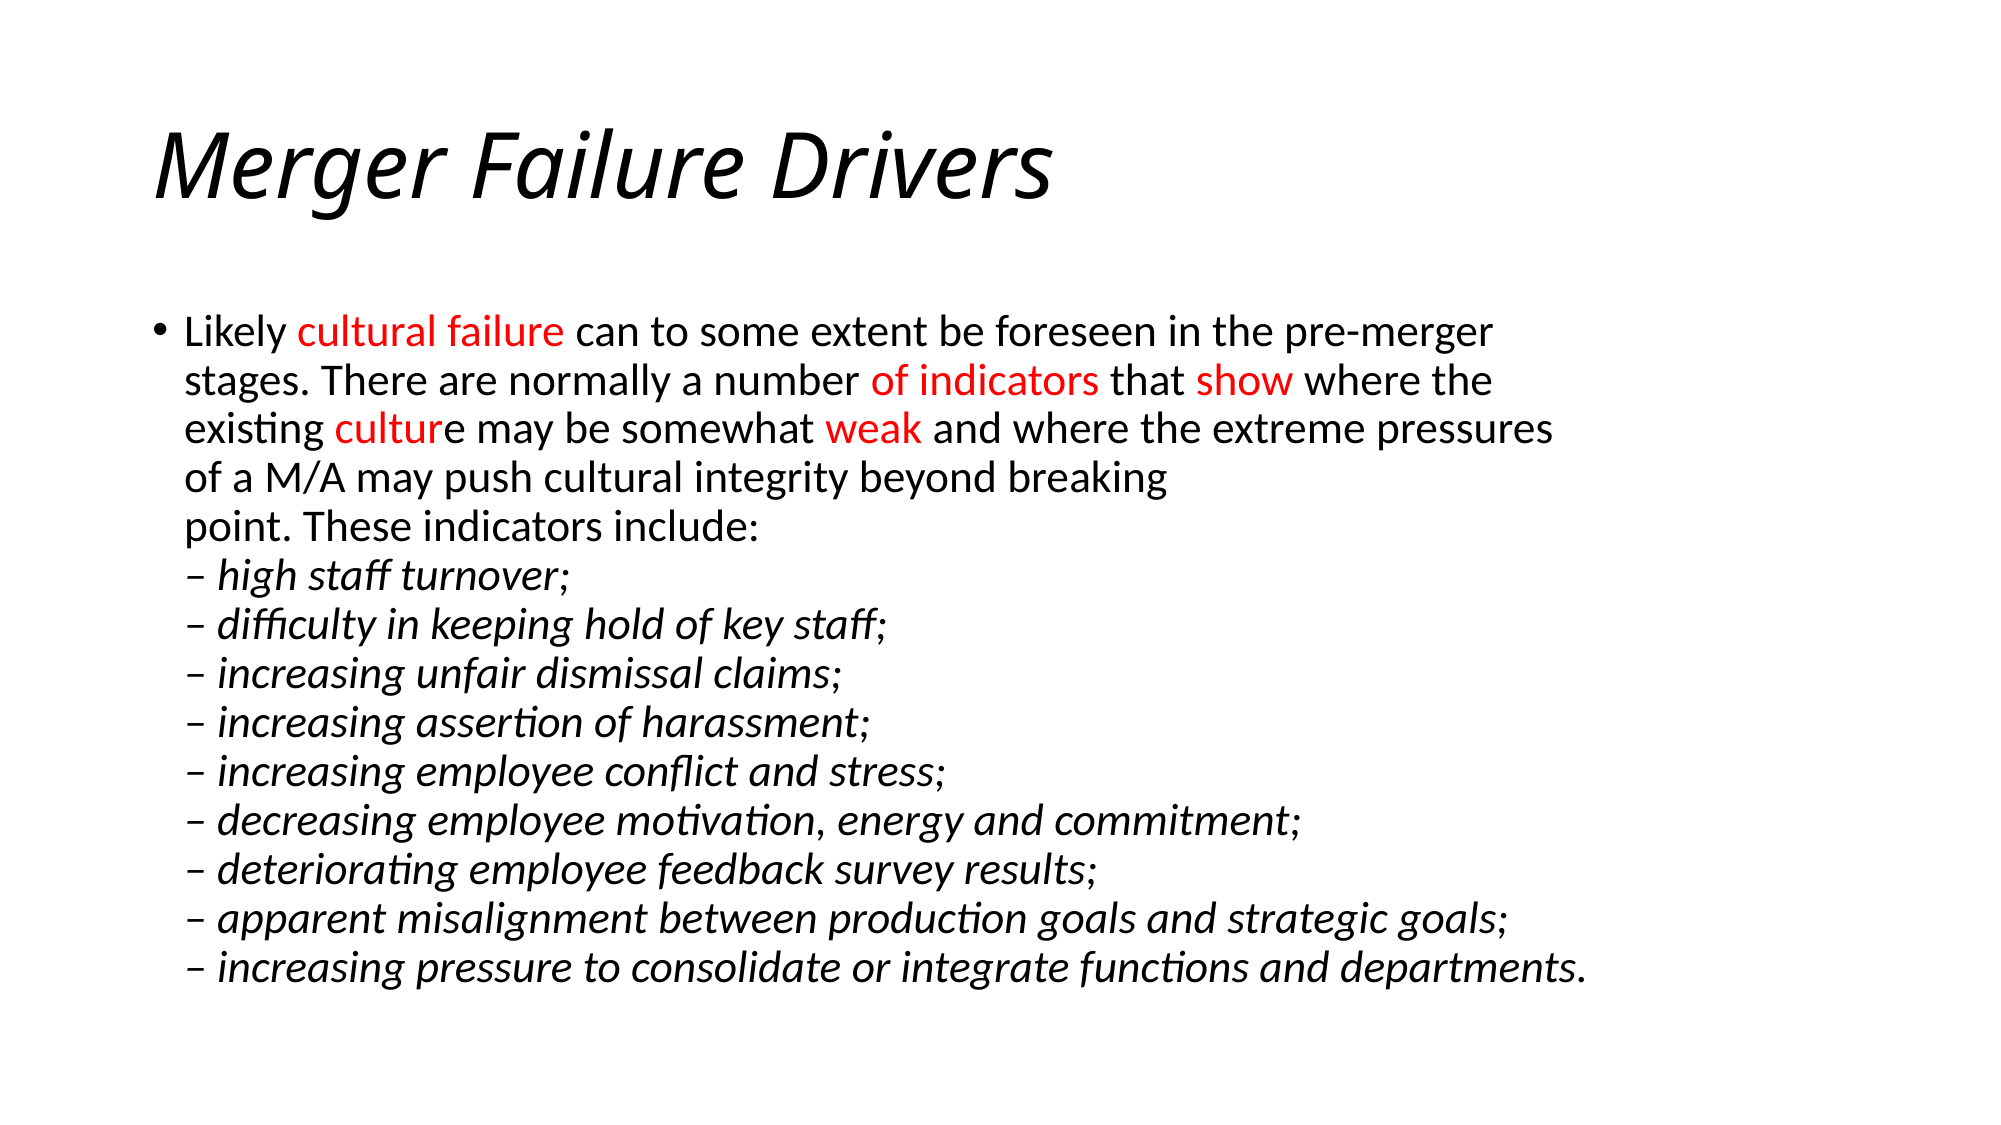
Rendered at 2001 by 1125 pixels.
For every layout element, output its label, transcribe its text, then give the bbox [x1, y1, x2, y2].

title Merger Failure Drivers [137, 59, 1863, 278]
list Likely cultural failure can to some extent be foreseen in the pre-merger stages. There are normally a number of indicators that show where the existing culture may be somewhat weak and where the extreme pressures of a M/A may push cultural integrity beyond breaking point. These indicators include: – high staff turnover; – difficulty in keeping hold of key staff; – increasing unfair dismissal claims; – increasing assertion of harassment; – increasing employee conflict and stress; – decreasing employee motivation, energy and commitment; – deteriorating employee feedback survey results; – apparent misalignment between production goals and strategic goals; – increasing pressure to consolidate or integrate functions and departments. [137, 299, 1863, 1014]
